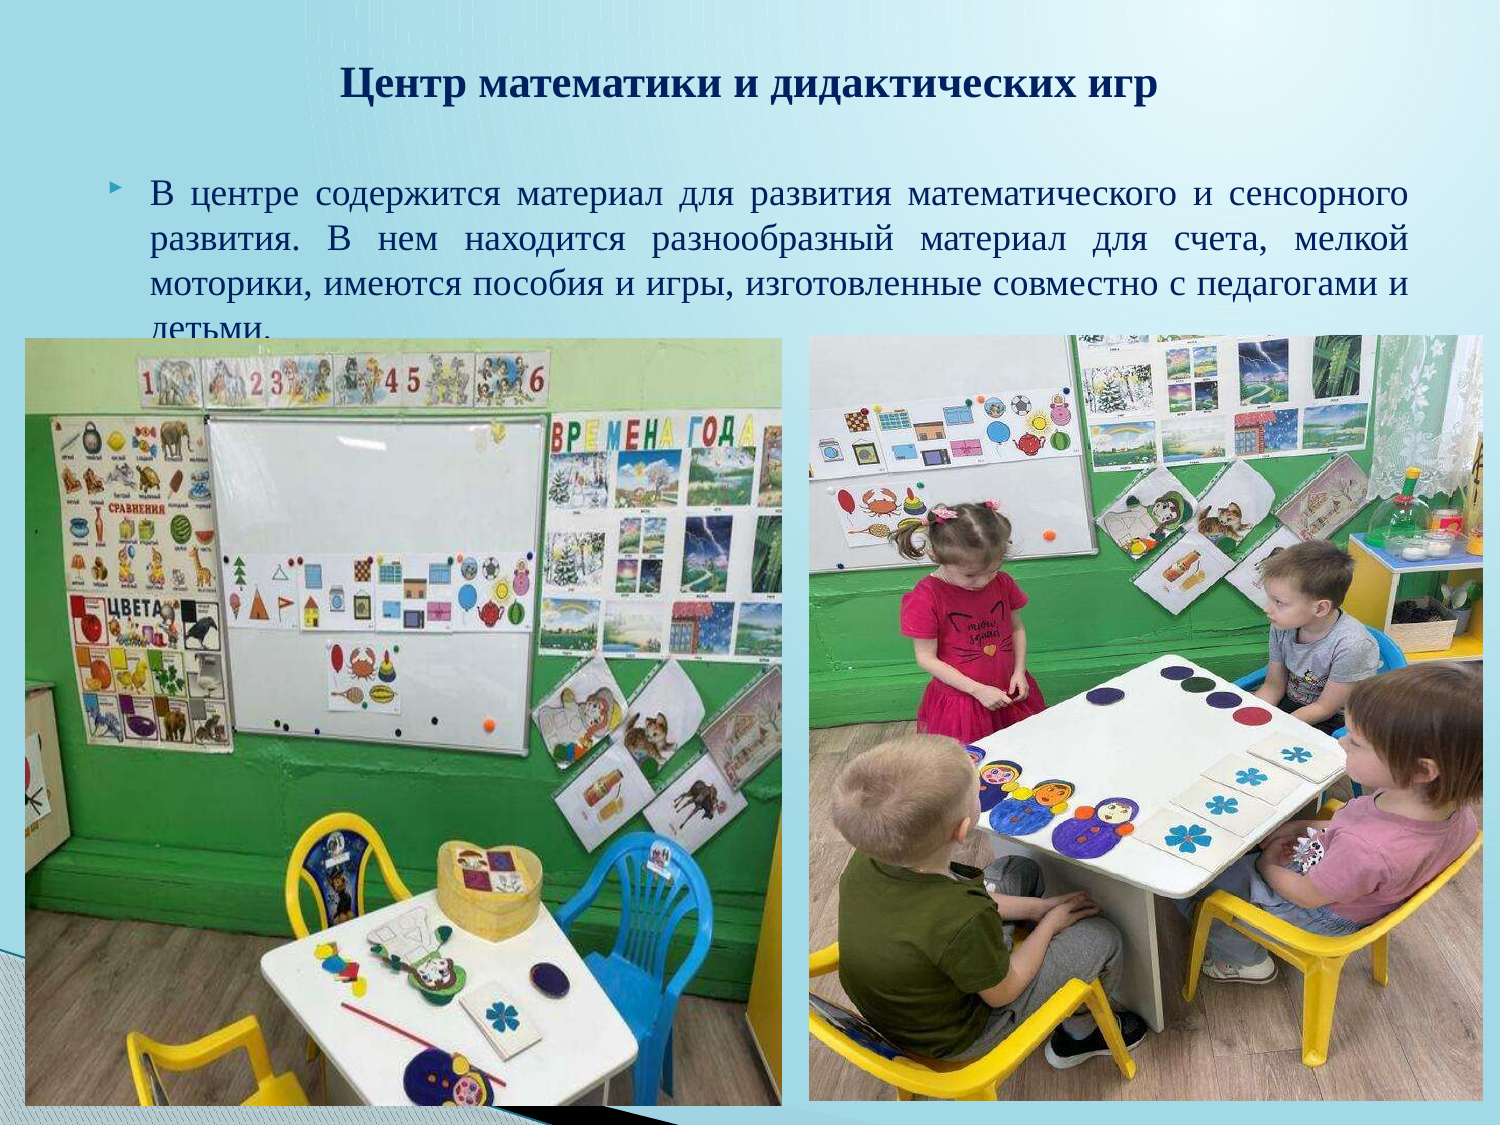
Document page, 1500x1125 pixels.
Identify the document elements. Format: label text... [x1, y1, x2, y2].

list В центре содержится материал для развития математического и сенсорного развития. В нем находится разнообразный материал для счета, мелкой моторики, имеются пособия и игры, изготовленные совместно с педагогами и детьми. [75, 160, 1425, 986]
picture [808, 335, 1483, 1101]
picture [25, 337, 783, 1107]
title Центр математики и дидактических игр [75, 45, 1425, 114]
